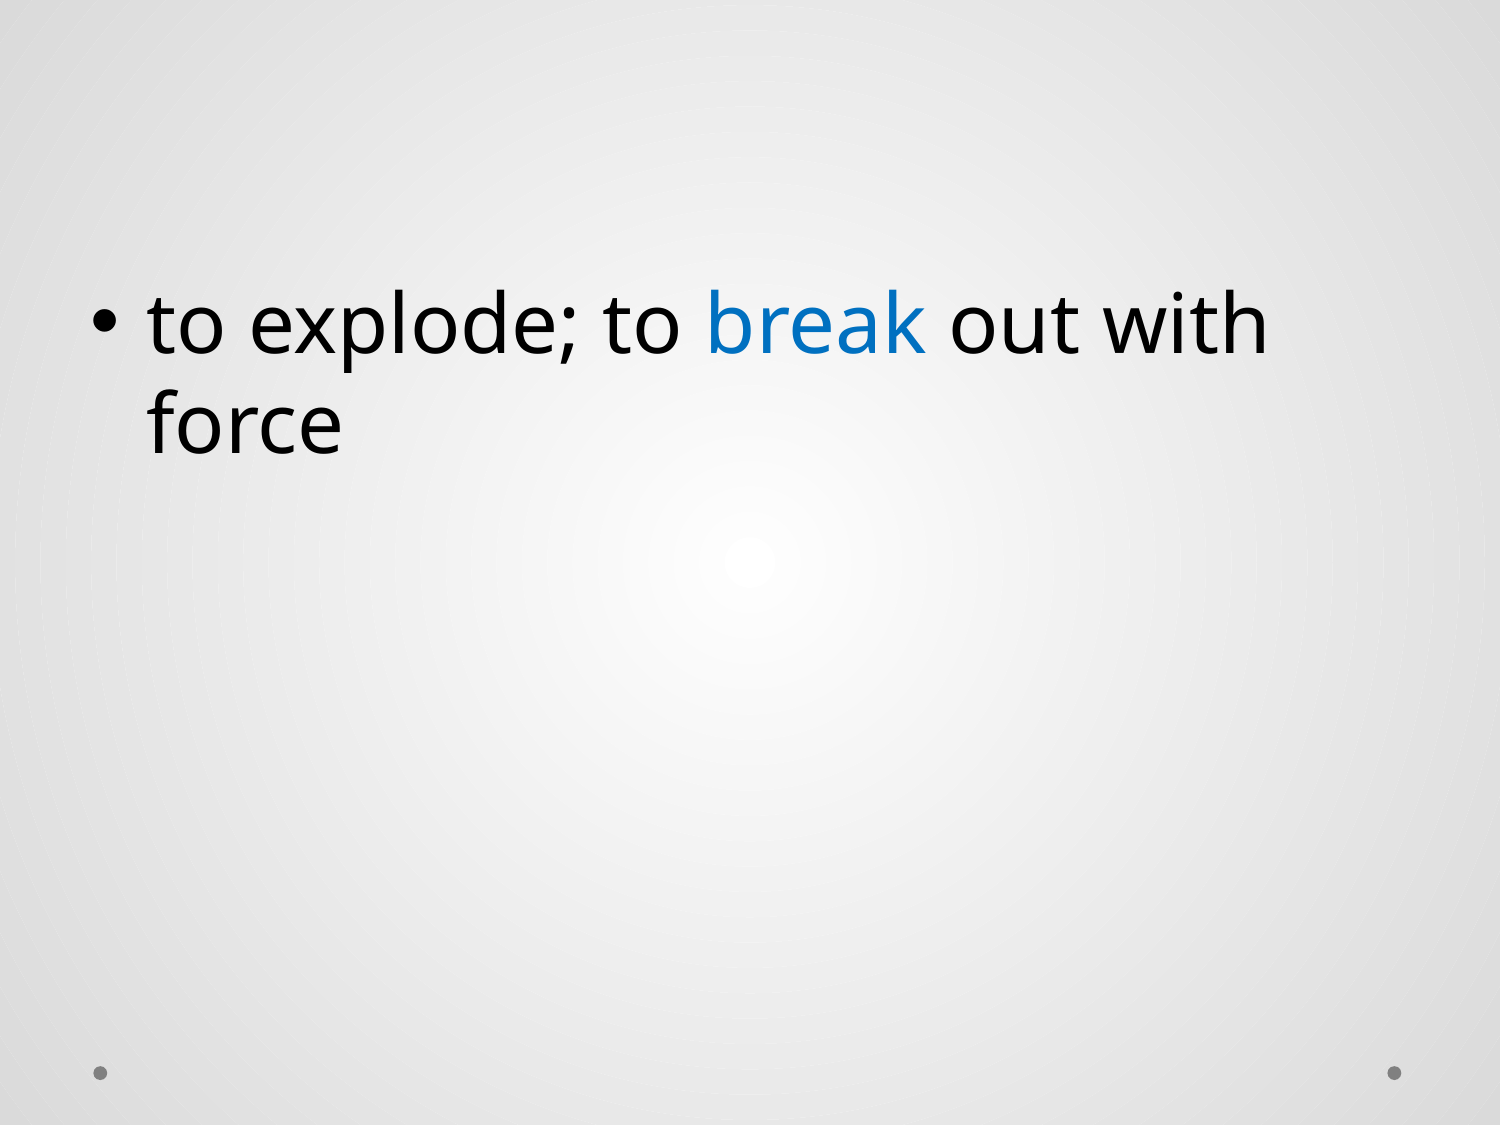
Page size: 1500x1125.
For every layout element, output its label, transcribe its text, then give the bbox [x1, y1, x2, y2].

list to explode; to break out with force [75, 262, 1425, 1005]
